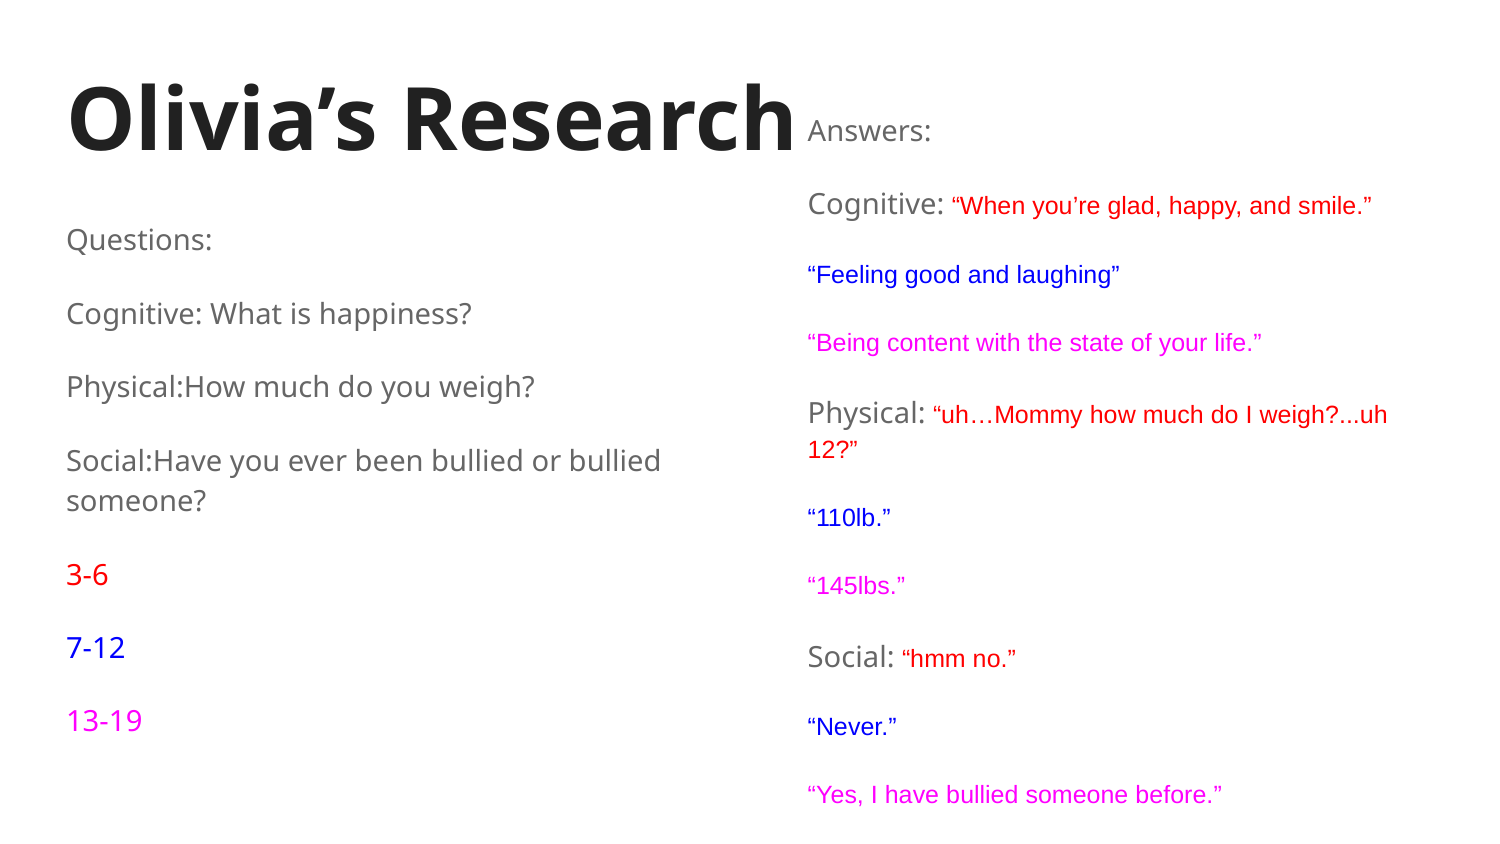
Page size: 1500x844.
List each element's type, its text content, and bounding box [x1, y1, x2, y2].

title Olivia’s Research [51, 48, 1449, 180]
list Questions: Cognitive: What is happiness? Physical:How much do you weigh? Social:Have you ever been bullied or bullied someone? 3-6 7-12 13-19 [51, 201, 708, 750]
list Answers: Cognitive: “When you’re glad, happy, and smile.” “Feeling good and laughing” “Being content with the state of your life.” Physical: “uh…Mommy how much do I weigh?...uh 12?” “110lb.” “145lbs.” Social: “hmm no.” “Never.” “Yes, I have bullied someone before.” [792, 91, 1449, 640]
